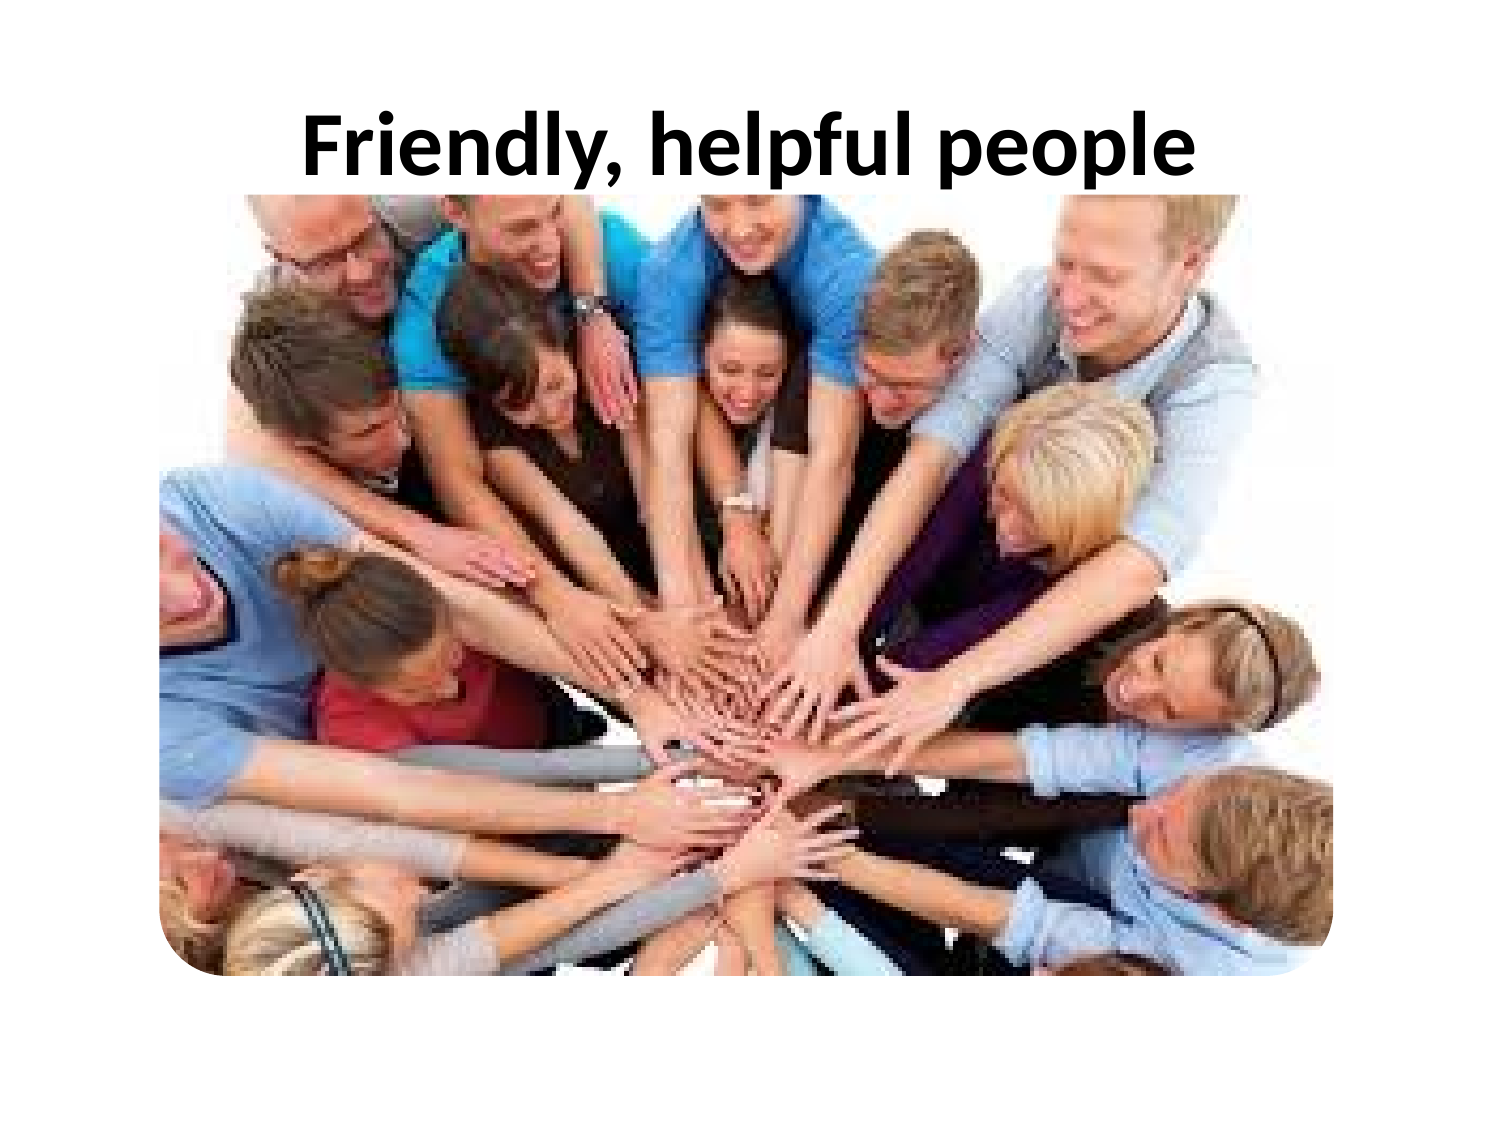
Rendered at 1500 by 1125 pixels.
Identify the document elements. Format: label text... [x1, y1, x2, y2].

picture [159, 194, 1334, 977]
title Friendly, helpful people [75, 45, 1425, 233]
